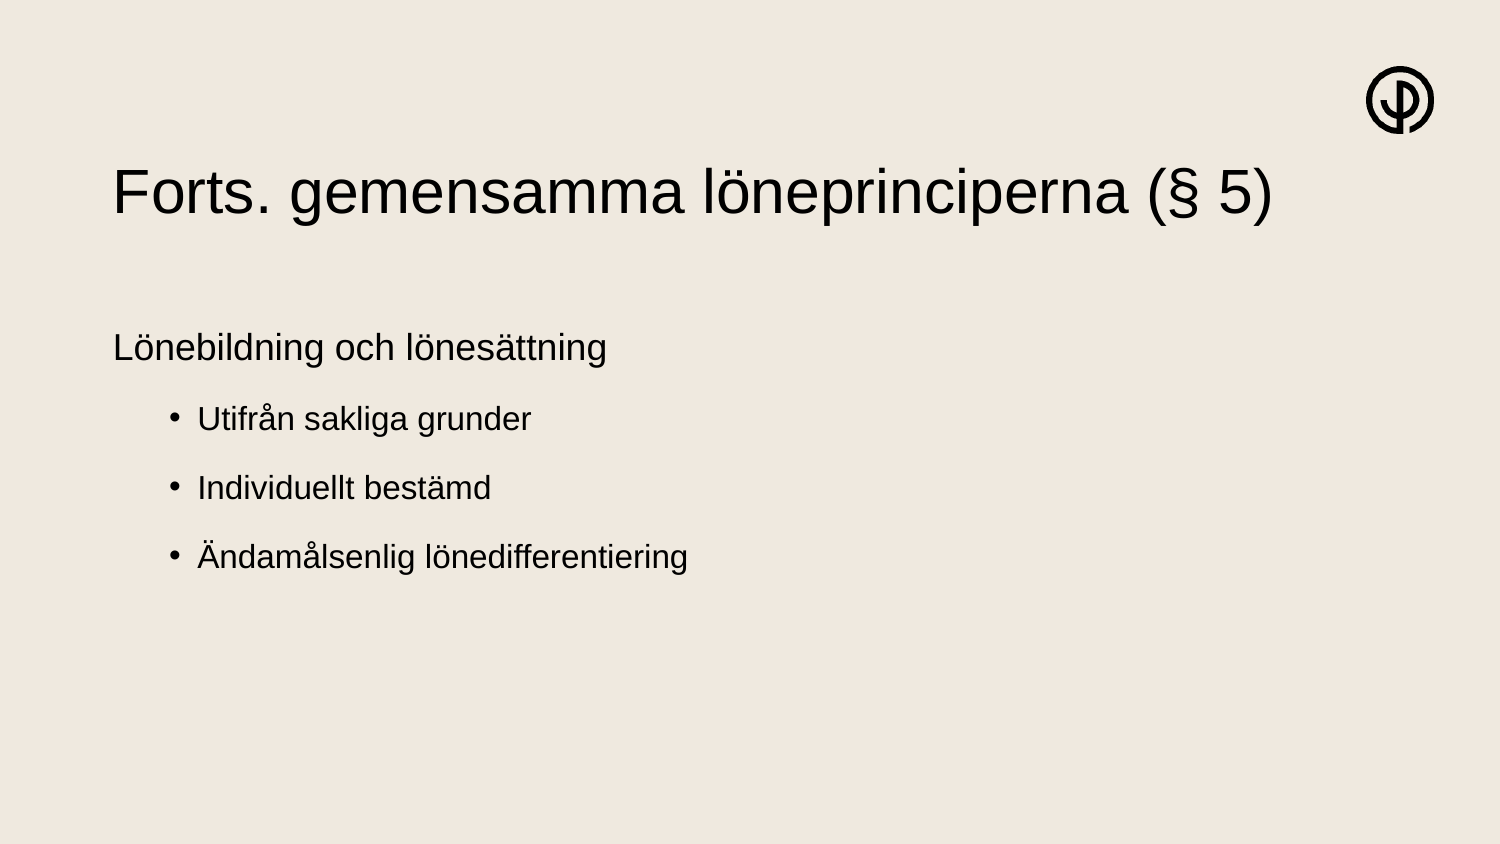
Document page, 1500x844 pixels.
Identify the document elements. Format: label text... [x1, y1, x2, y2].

picture [1366, 66, 1434, 134]
list Lönebildning och lönesättning Utifrån sakliga grunder Individuellt bestämd Ändamålsenlig lönedifferentiering [112, 318, 1343, 792]
title Forts. gemensamma löneprinciperna (§ 5) [112, 112, 1343, 276]
